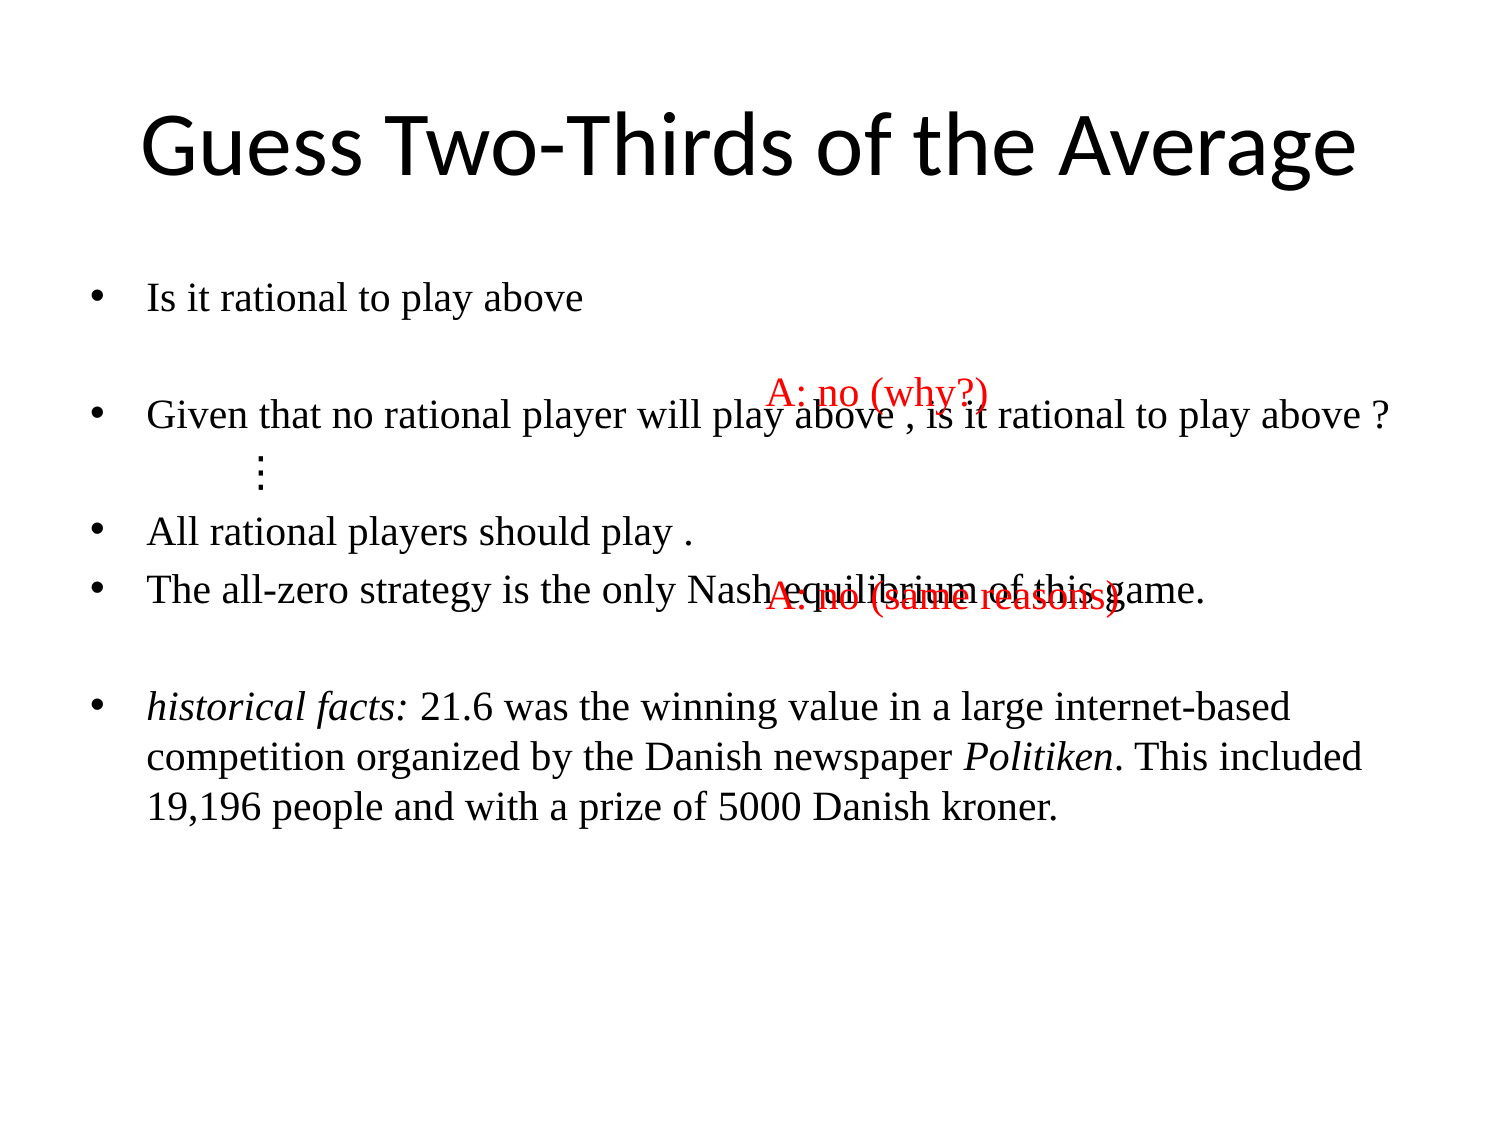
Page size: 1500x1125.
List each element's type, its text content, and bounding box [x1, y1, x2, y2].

text_box A: no (same reasons) [750, 560, 1136, 626]
title Guess Two-Thirds of the Average [75, 45, 1425, 233]
text_box A: no (why?) [750, 357, 1004, 423]
